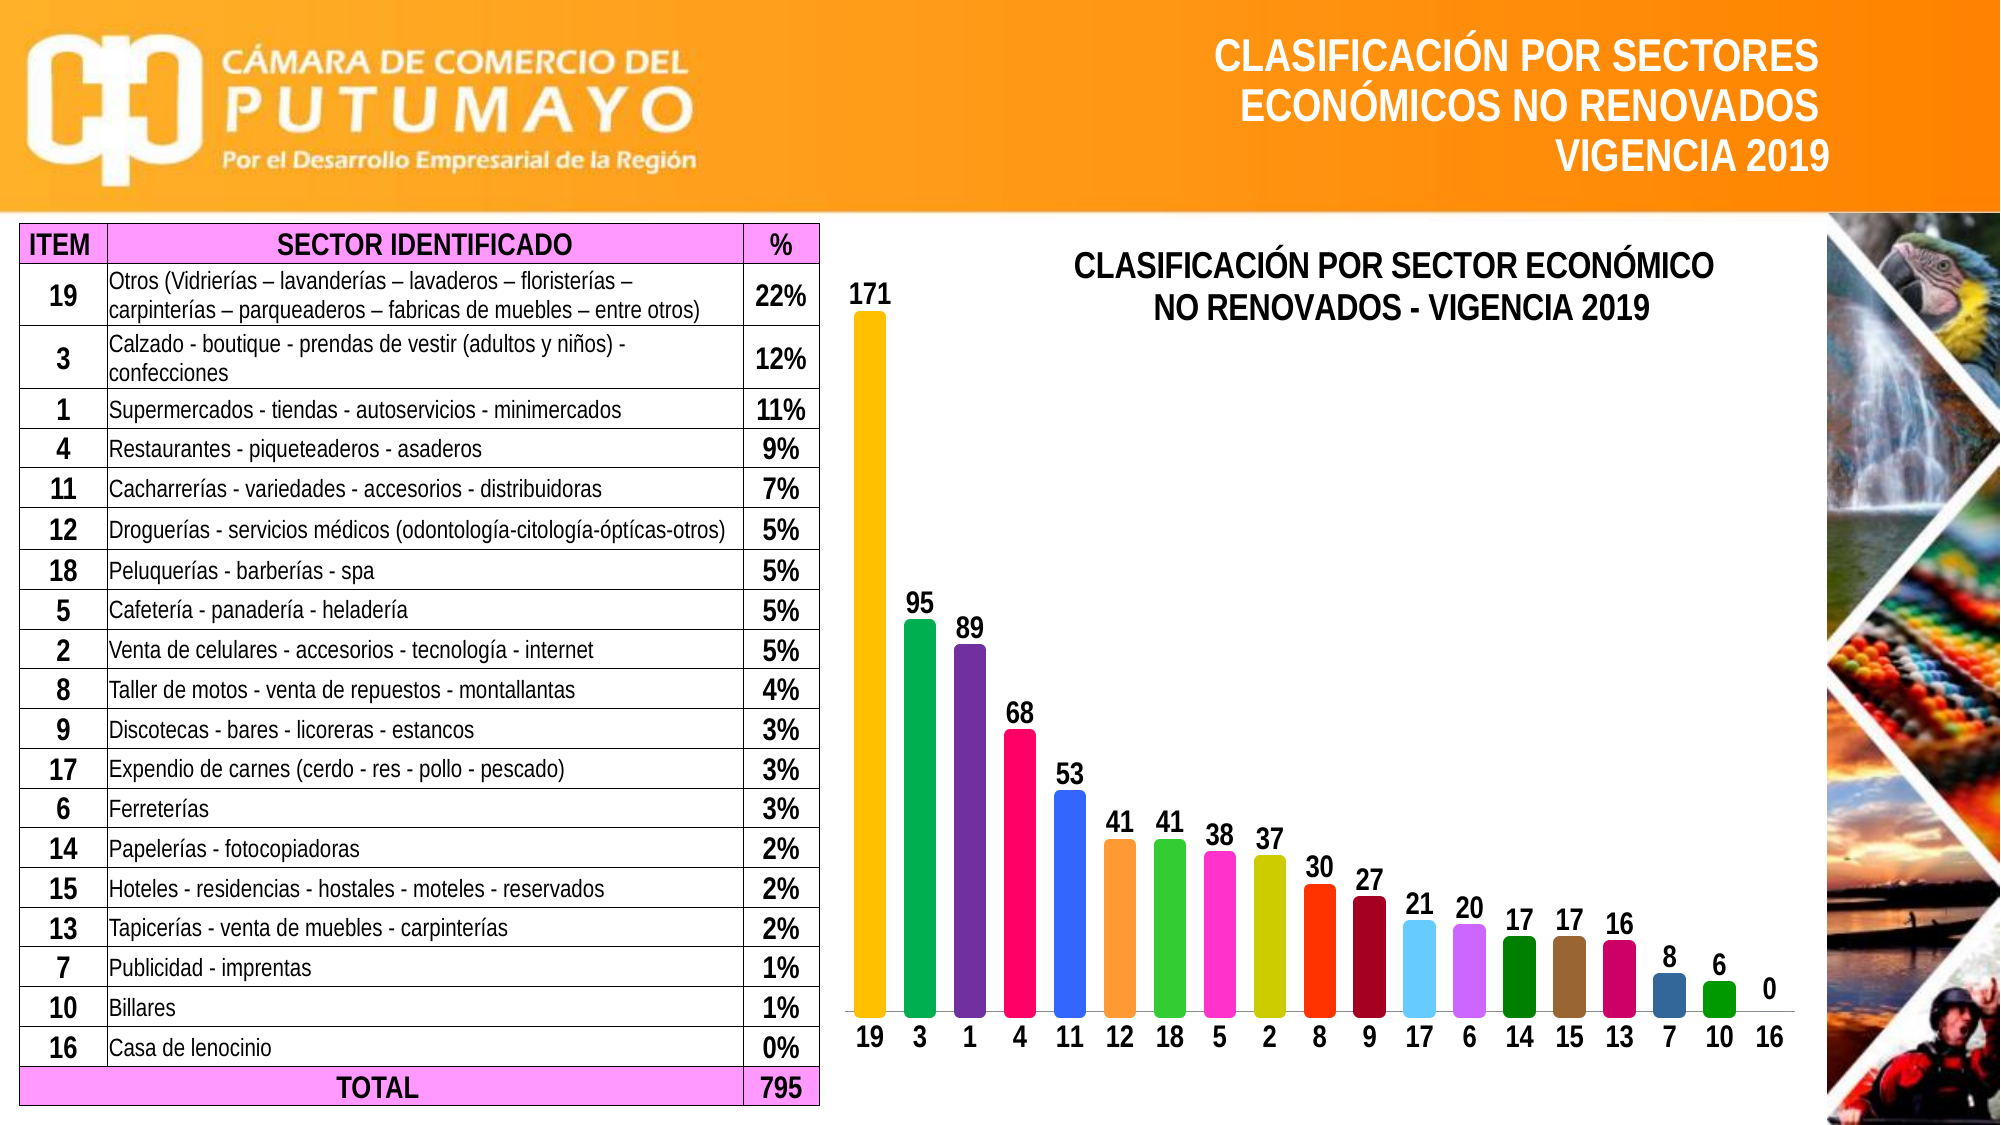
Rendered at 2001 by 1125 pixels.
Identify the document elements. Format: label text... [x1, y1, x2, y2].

table_cell 10 [20, 987, 107, 1026]
table_cell 1% [744, 947, 819, 986]
chart [827, 226, 1812, 1099]
table_cell 13 [20, 908, 107, 946]
table_cell 1 [20, 389, 107, 428]
table_cell 7% [744, 468, 819, 507]
table_cell 5% [744, 590, 819, 629]
table_cell 8 [20, 669, 107, 708]
table_cell 9% [744, 429, 819, 467]
table_cell 4 [20, 429, 107, 467]
table_cell 14 [20, 828, 107, 867]
table_cell Peluquerías - barberías - spa [108, 550, 743, 589]
table_cell 16 [20, 1027, 107, 1066]
table_cell Droguerías - servicios médicos (odontología-citología-óptícas-otros) [108, 508, 743, 549]
table_cell 12 [20, 508, 107, 549]
table_cell 11% [744, 389, 819, 428]
table_cell Venta de celulares - accesorios - tecnología - internet [108, 630, 743, 668]
table_cell Casa de lenocinio [108, 1027, 743, 1066]
table_cell 15 [20, 868, 107, 907]
table_cell 2% [744, 828, 819, 867]
table_cell 11 [20, 468, 107, 507]
table_cell 5% [744, 508, 819, 549]
table_cell Cacharrerías - variedades - accesorios - distribuidoras [108, 468, 743, 507]
table_cell 18 [20, 550, 107, 589]
table_cell Ferreterías [108, 789, 743, 827]
table_cell 0% [744, 1027, 819, 1066]
table_cell TOTAL [20, 1067, 743, 1105]
table_cell 6 [20, 789, 107, 827]
table_cell 4% [744, 669, 819, 708]
table_cell 1% [744, 987, 819, 1026]
table_cell Billares [108, 987, 743, 1026]
table_cell Expendio de carnes (cerdo - res - pollo - pescado) [108, 749, 743, 788]
table_cell 19 [20, 264, 107, 325]
table_cell 5% [744, 630, 819, 668]
table_cell Taller de motos - venta de repuestos - montallantas [108, 669, 743, 708]
title CLASIFICACIÓN POR SECTORES ECONÓMICOS NO RENOVADOS VIGENCIA 2019 [503, 23, 1846, 190]
table_cell 2% [744, 908, 819, 946]
table_cell Discotecas - bares - licoreras - estancos [108, 709, 743, 748]
table_header ITEM [20, 224, 107, 263]
table_cell 7 [20, 947, 107, 986]
table_cell Otros (Vidrierías – lavanderías – lavaderos – floristerías – carpinterías – parqueaderos – fabricas de muebles – entre otros) [108, 264, 743, 325]
table_cell Tapicerías - venta de muebles - carpinterías [108, 908, 743, 946]
table_cell 12% [744, 326, 819, 388]
table_cell 9 [20, 709, 107, 748]
table_cell Supermercados - tiendas - autoservicios - minimercados [108, 389, 743, 428]
table_cell Hoteles - residencias - hostales - moteles - reservados [108, 868, 743, 907]
table_cell 5% [744, 550, 819, 589]
table_header SECTOR IDENTIFICADO [108, 224, 743, 263]
table_cell 795 [744, 1067, 819, 1105]
table_header % [744, 224, 819, 263]
table_cell 3% [744, 749, 819, 788]
table_cell 22% [744, 264, 819, 325]
table_cell Publicidad - imprentas [108, 947, 743, 986]
table_cell 3 [20, 326, 107, 388]
table_cell 2% [744, 868, 819, 907]
table_cell Restaurantes - piqueteaderos - asaderos [108, 429, 743, 467]
table_cell Calzado - boutique - prendas de vestir (adultos y niños) - confecciones [108, 326, 743, 388]
table_cell 3% [744, 789, 819, 827]
table_cell Cafetería - panadería - heladería [108, 590, 743, 629]
table_cell 3% [744, 709, 819, 748]
picture [0, 0, 2000, 1125]
table_cell 2 [20, 630, 107, 668]
table_cell 17 [20, 749, 107, 788]
table_cell Papelerías - fotocopiadoras [108, 828, 743, 867]
table_cell 5 [20, 590, 107, 629]
